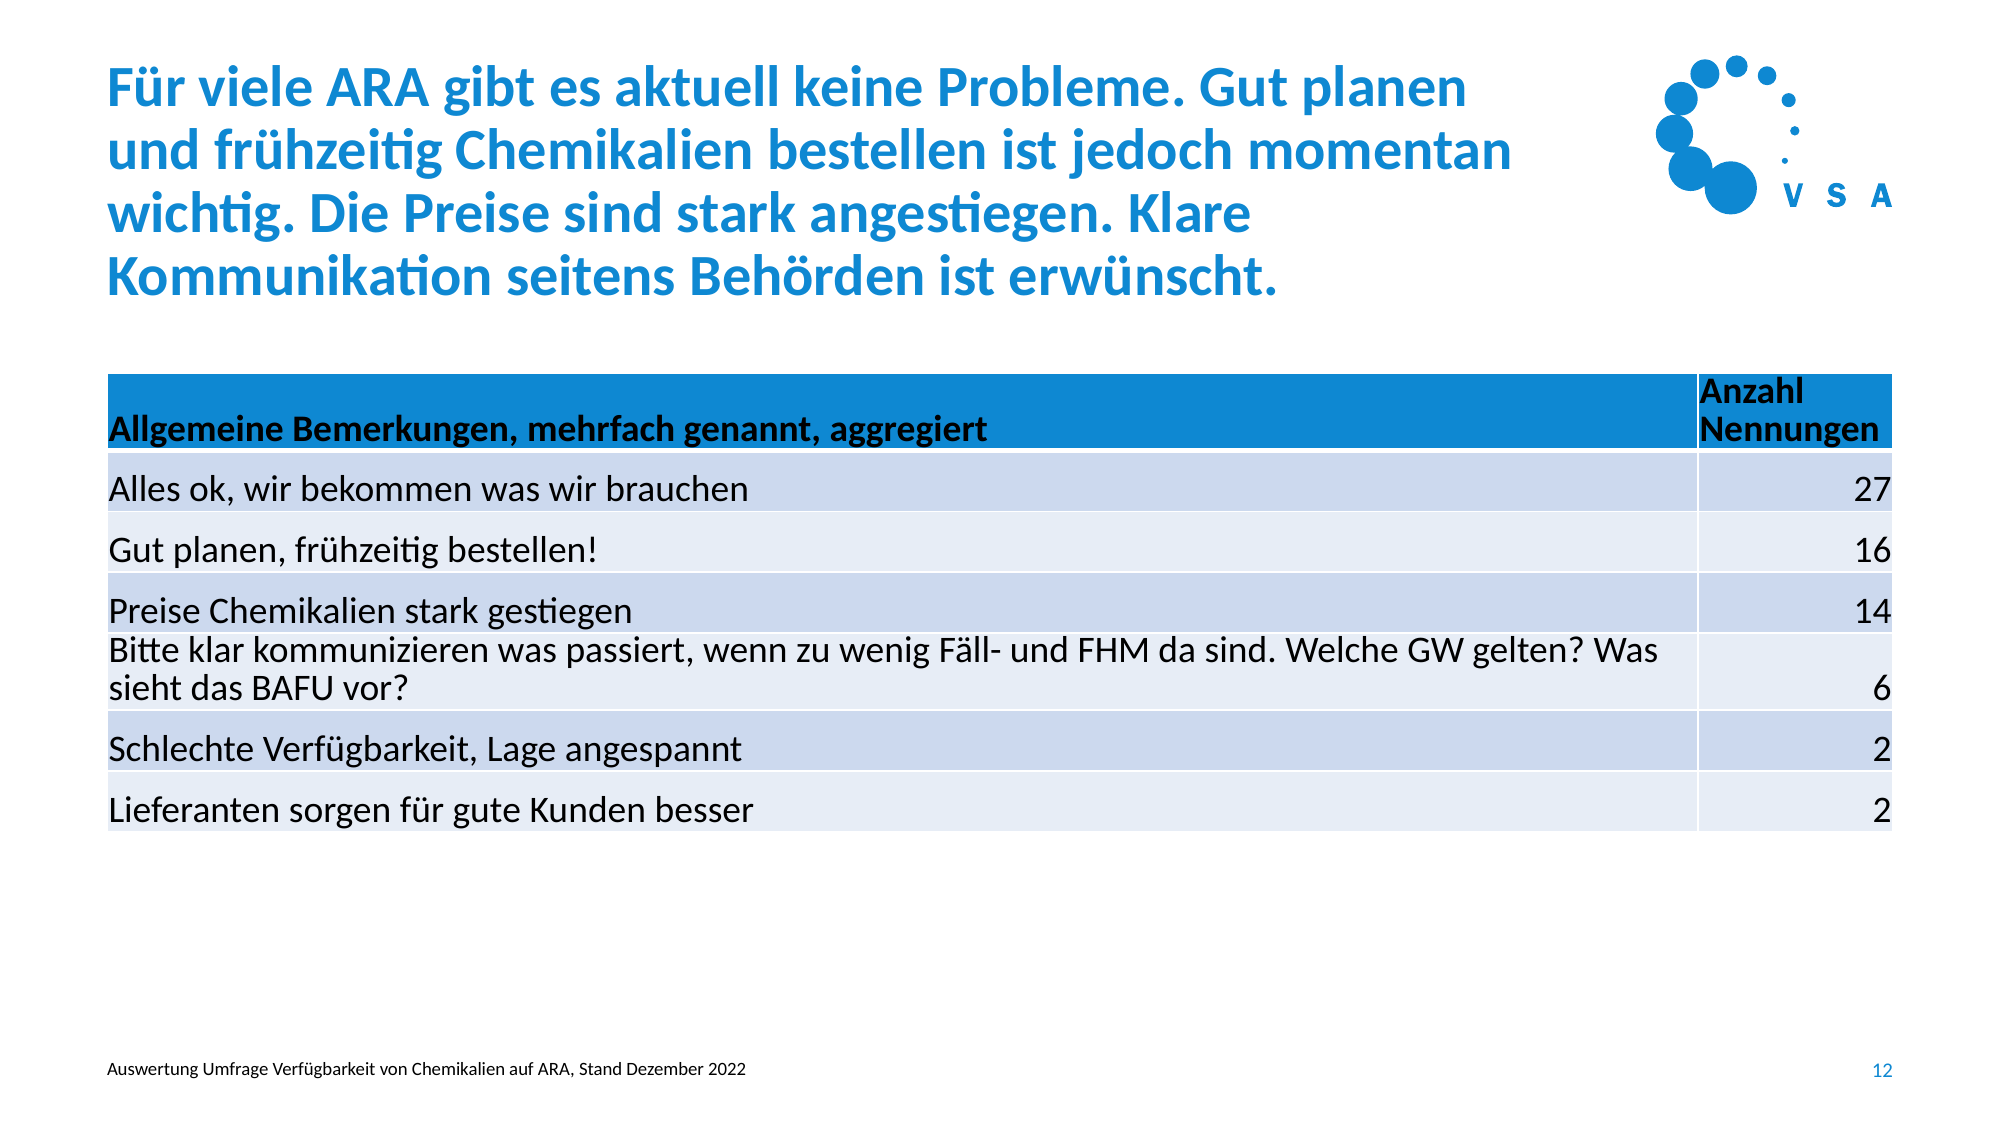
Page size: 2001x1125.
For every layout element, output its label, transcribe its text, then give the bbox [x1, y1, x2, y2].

table_cell 6 [1699, 634, 1892, 709]
table_cell 27 [1699, 453, 1892, 511]
footer Auswertung Umfrage Verfügbarkeit von Chemikalien auf ARA, Stand Dezember 2022 [107, 1056, 1399, 1081]
table_cell Alles ok, wir bekommen was wir brauchen [108, 453, 1697, 511]
table_header Anzahl Nennungen [1699, 374, 1892, 448]
table_cell Schlechte Verfügbarkeit, Lage angespannt [108, 711, 1697, 770]
table_cell Lieferanten sorgen für gute Kunden besser [108, 772, 1697, 831]
table_cell 2 [1699, 772, 1892, 831]
slide_number 12 [1770, 1056, 1893, 1081]
title Für viele ARA gibt es aktuell keine Probleme. Gut planen und frühzeitig Chemikalien bestellen ist jedoch momentan wichtig. Die Preise sind stark angestiegen. Klare Kommunikation seitens Behörden ist erwünscht. [107, 174, 1567, 308]
table_cell 14 [1699, 573, 1892, 632]
table_cell Bitte klar kommunizieren was passiert, wenn zu wenig Fäll- und FHM da sind. Welche GW gelten? Was sieht das BAFU vor? [108, 634, 1697, 709]
table_cell 2 [1699, 711, 1892, 770]
table_cell Preise Chemikalien stark gestiegen [108, 573, 1697, 632]
table_cell 16 [1699, 512, 1892, 571]
table_cell Gut planen, frühzeitig bestellen! [108, 512, 1697, 571]
table_header Allgemeine Bemerkungen, mehrfach genannt, aggregiert [108, 374, 1697, 448]
